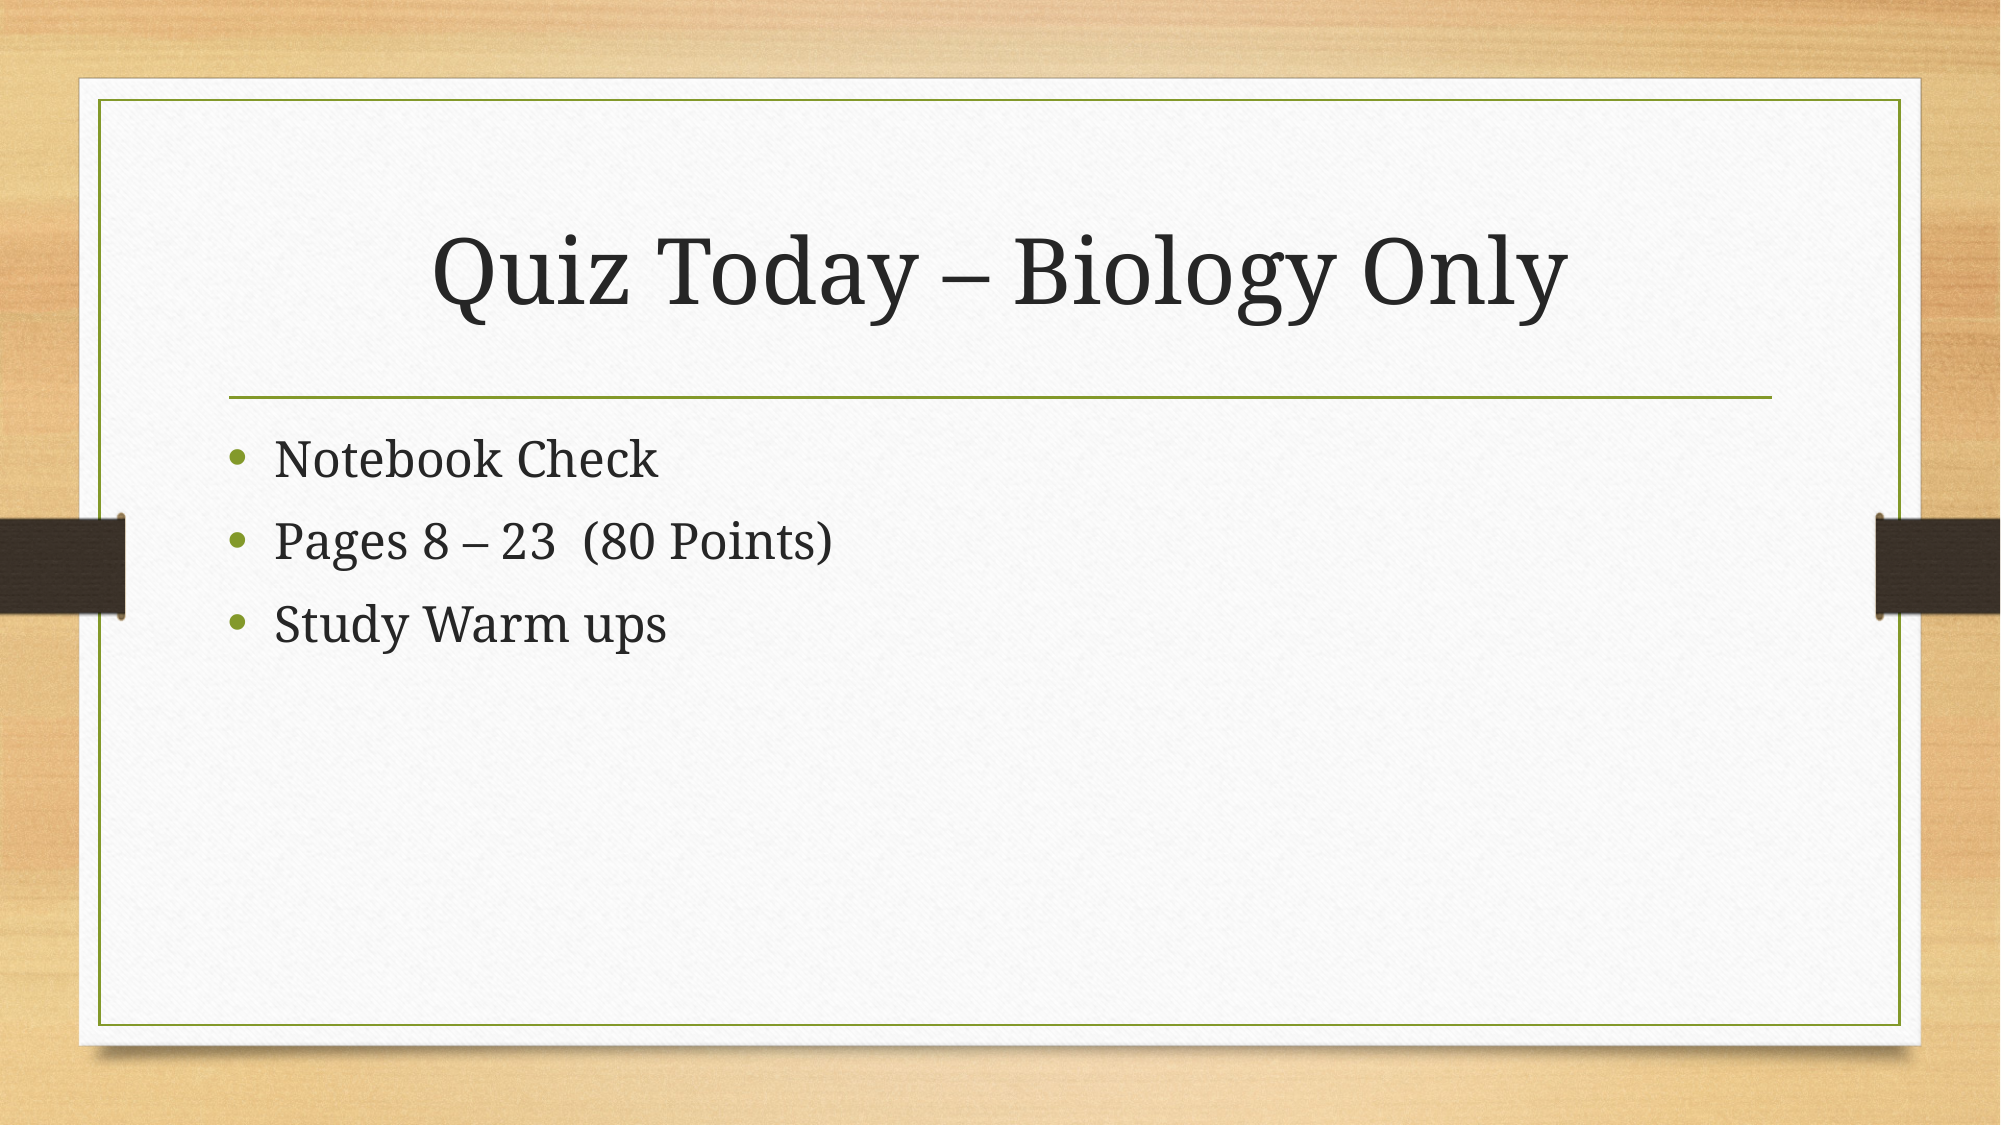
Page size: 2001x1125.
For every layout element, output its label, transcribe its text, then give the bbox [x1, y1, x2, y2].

title Quiz Today – Biology Only [212, 161, 1788, 375]
list Notebook Check Pages 8 – 23 (80 Points) Study Warm ups [212, 419, 1788, 964]
picture [0, 0, 2001, 1125]
